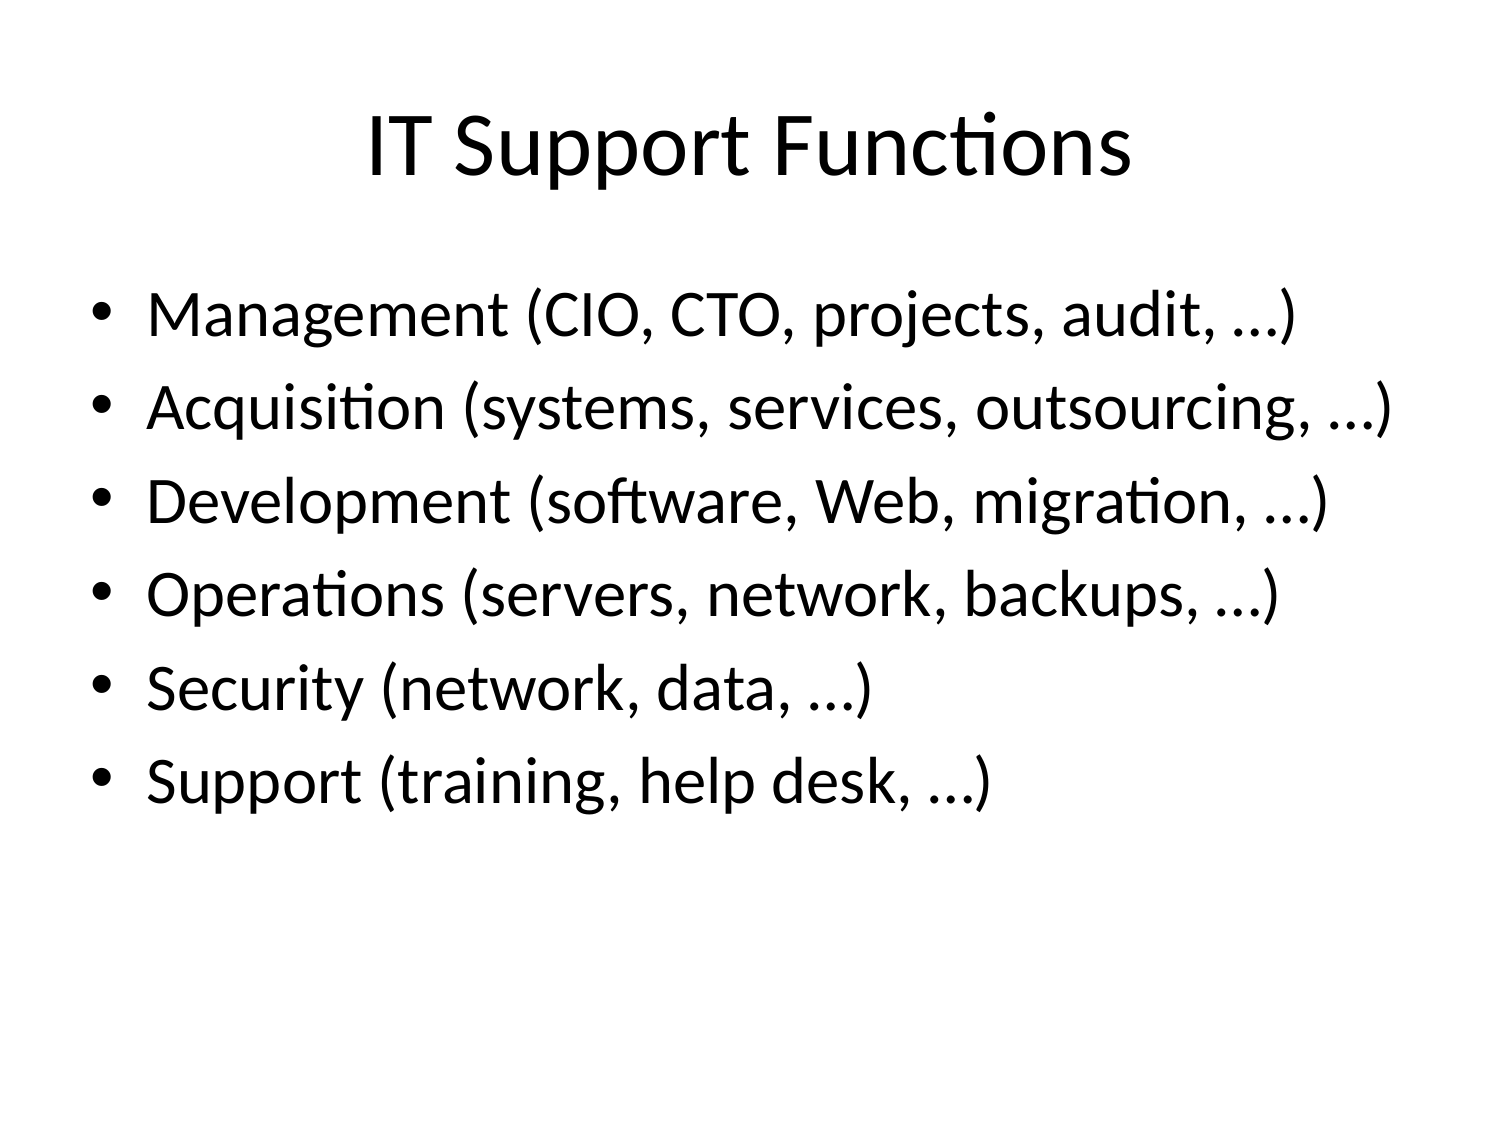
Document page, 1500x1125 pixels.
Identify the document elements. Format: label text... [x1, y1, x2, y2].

title IT Support Functions [75, 45, 1425, 233]
list Management (CIO, CTO, projects, audit, …) Acquisition (systems, services, outsourcing, …) Development (software, Web, migration, …) Operations (servers, network, backups, …) Security (network, data, …) Support (training, help desk, …) [75, 262, 1425, 1005]
